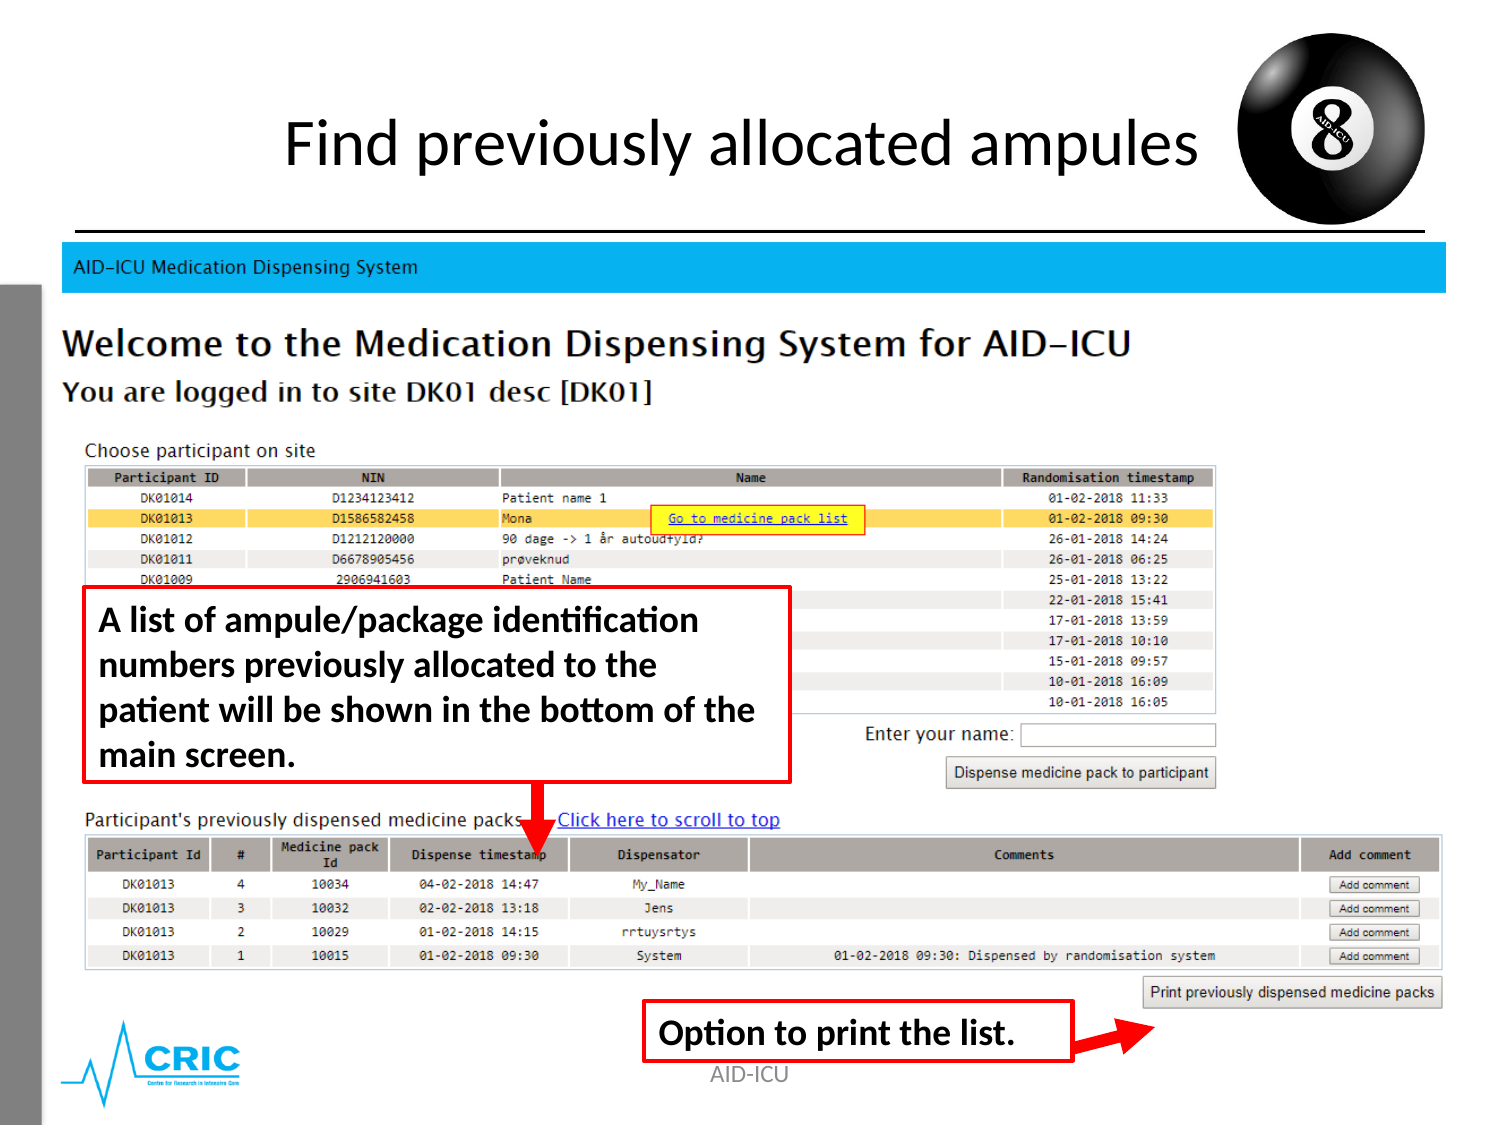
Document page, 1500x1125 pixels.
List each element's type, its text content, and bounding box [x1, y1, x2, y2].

footer AID-ICU [512, 1042, 988, 1103]
text_box [0, 284, 42, 1125]
text_box Option to print the list. [642, 1019, 1075, 1063]
picture [153, 261, 157, 273]
picture [1236, 32, 1426, 225]
picture [55, 1014, 249, 1114]
title Find previously allocated ampules [75, 45, 1232, 229]
picture [53, 233, 1447, 1012]
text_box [1072, 1026, 1156, 1049]
